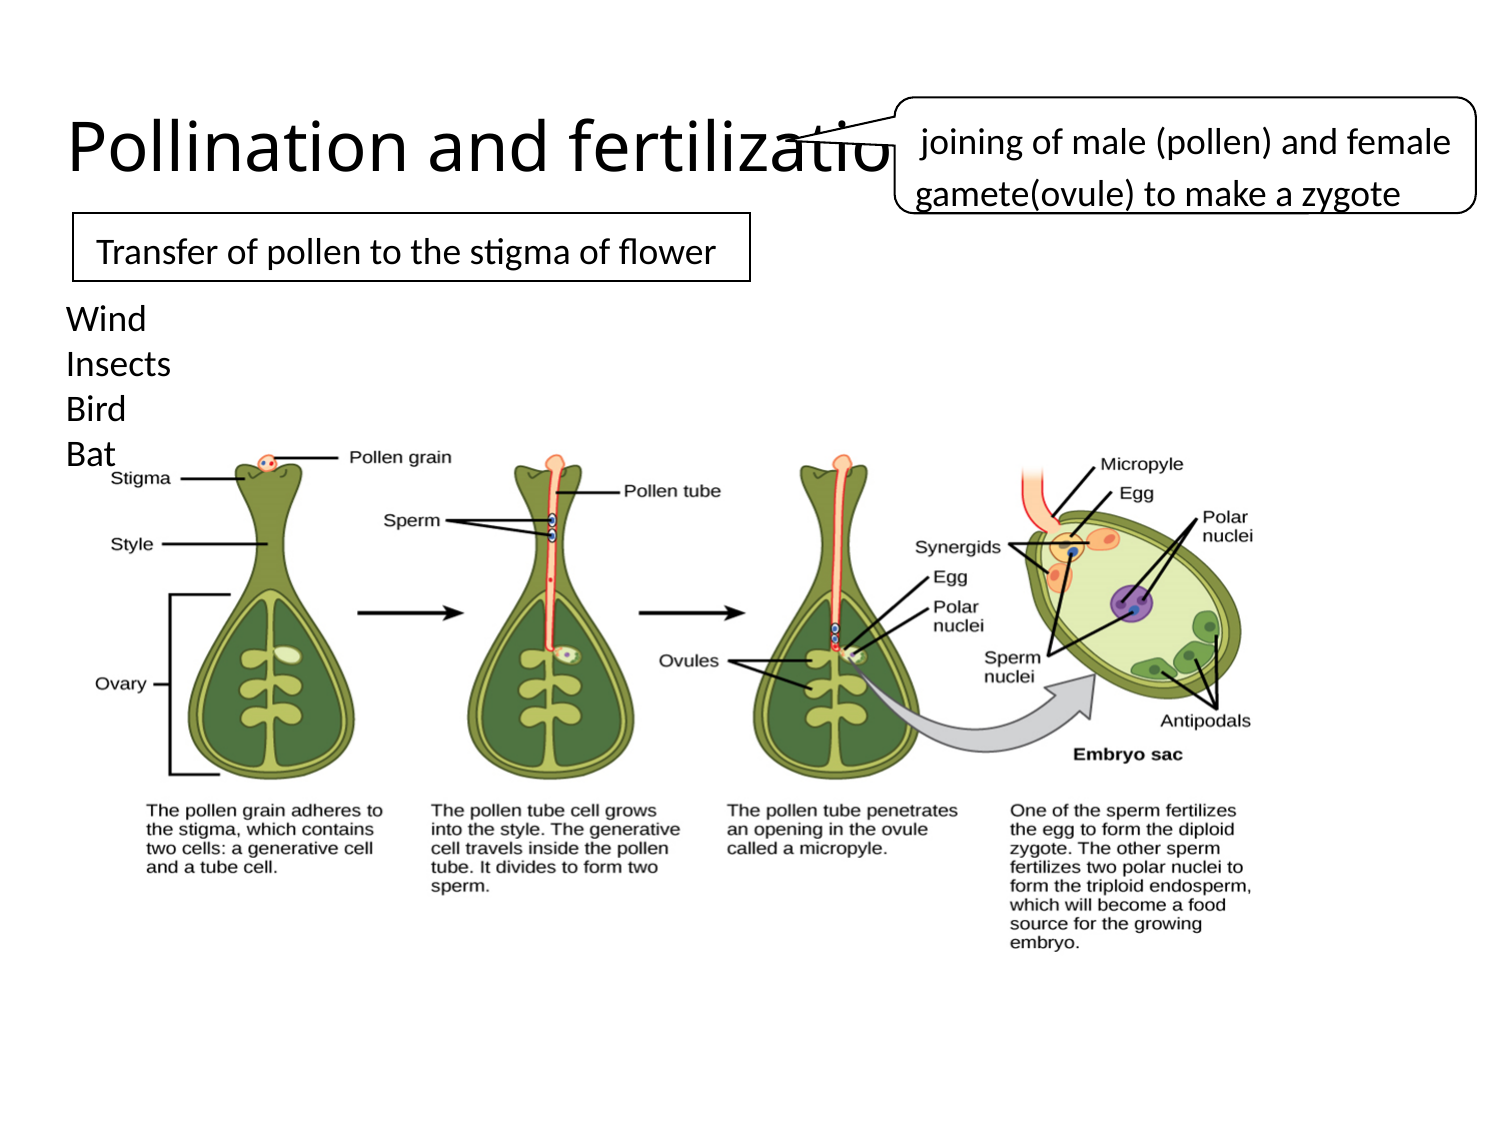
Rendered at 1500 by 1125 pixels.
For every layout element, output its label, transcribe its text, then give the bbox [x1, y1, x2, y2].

text_box joining of male (pollen) and female gamete(ovule) to make a zygote [785, 96, 1477, 215]
text_box Wind Insects Bird Bat [51, 286, 467, 482]
title Pollination and fertilization [51, 97, 1449, 223]
picture [94, 442, 1253, 959]
list Transfer of pollen to the stigma of flower [72, 212, 751, 282]
